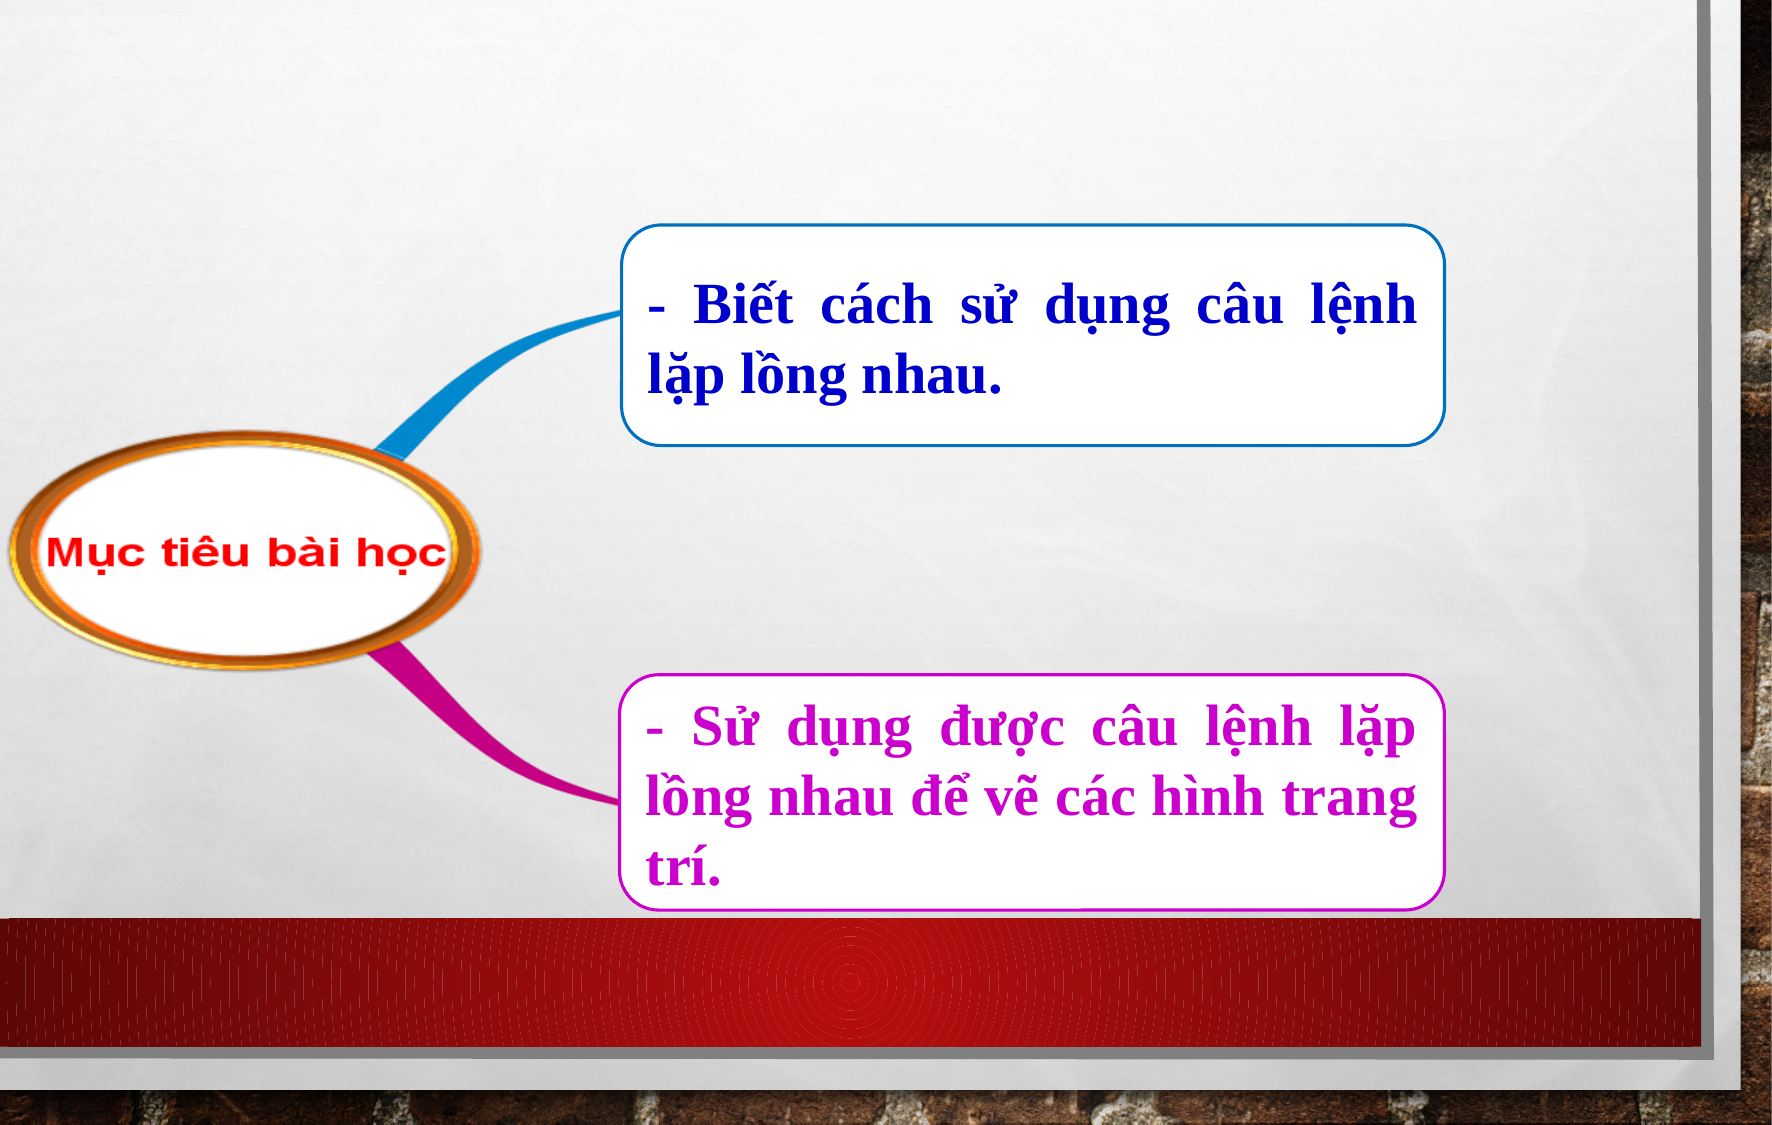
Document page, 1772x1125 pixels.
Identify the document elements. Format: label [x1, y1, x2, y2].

text_box [225, 537, 1445, 919]
picture [0, 0, 1772, 1125]
text_box [205, 224, 1445, 537]
picture [0, 413, 504, 689]
